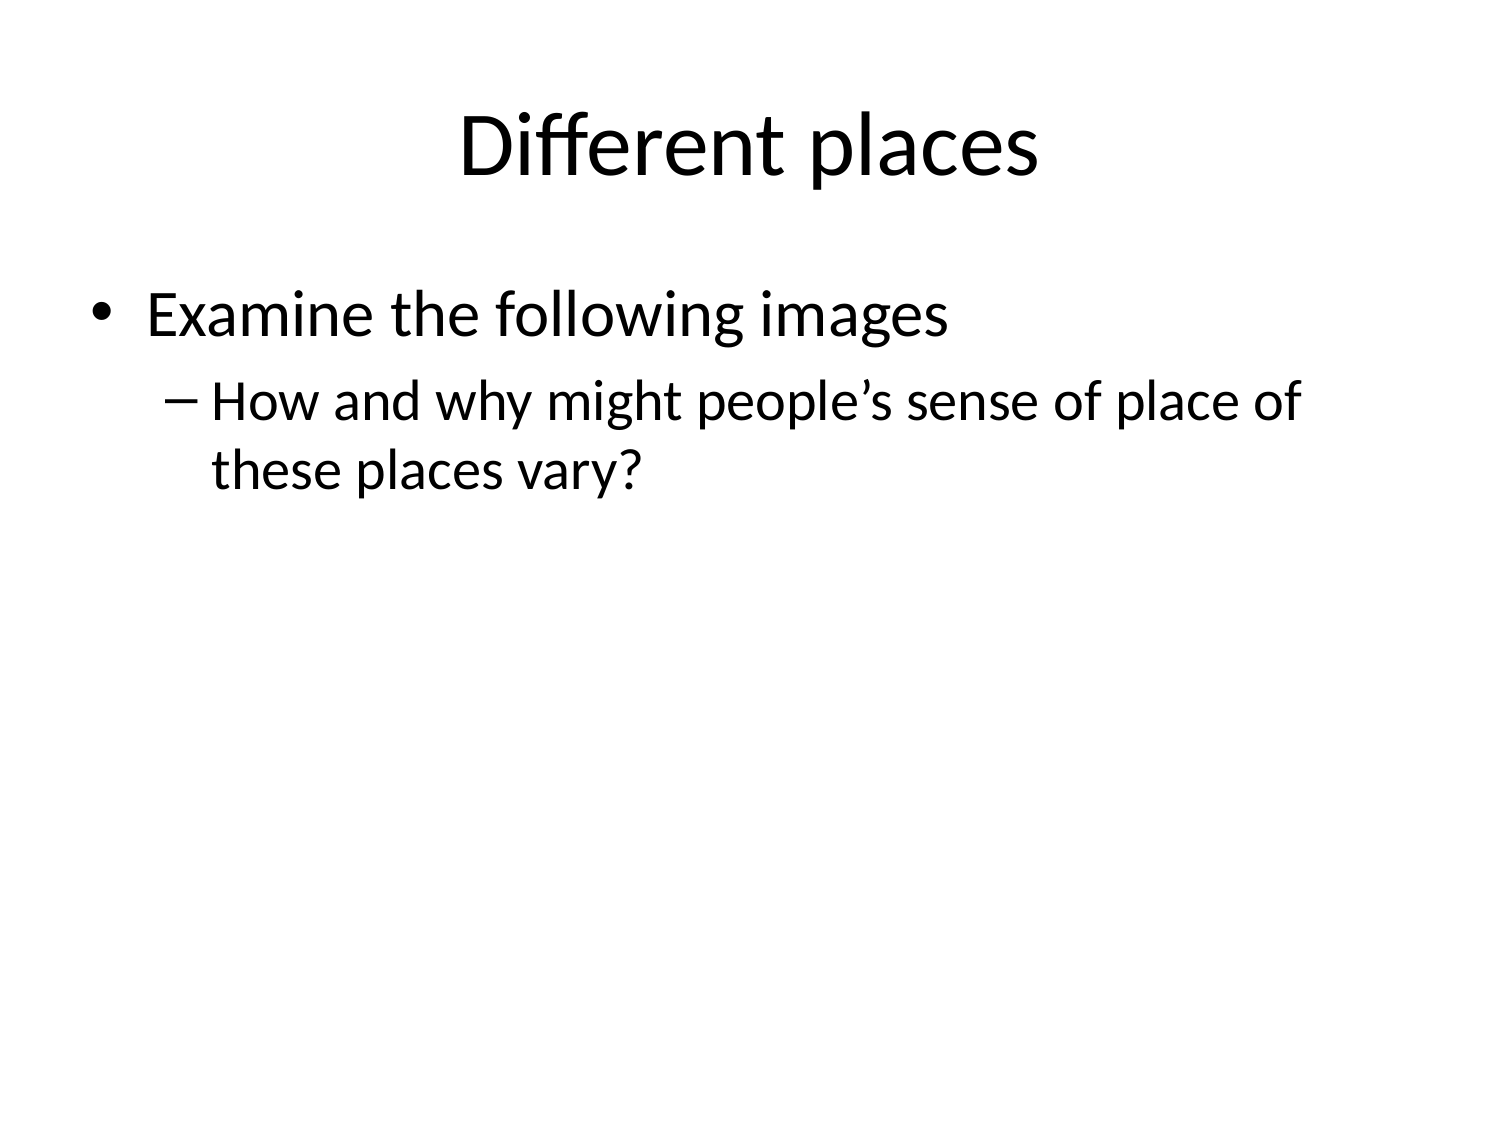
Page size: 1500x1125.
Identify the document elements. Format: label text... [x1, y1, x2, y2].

title Different places [75, 45, 1425, 233]
list Examine the following images How and why might people’s sense of place of these places vary? [75, 262, 1425, 1005]
